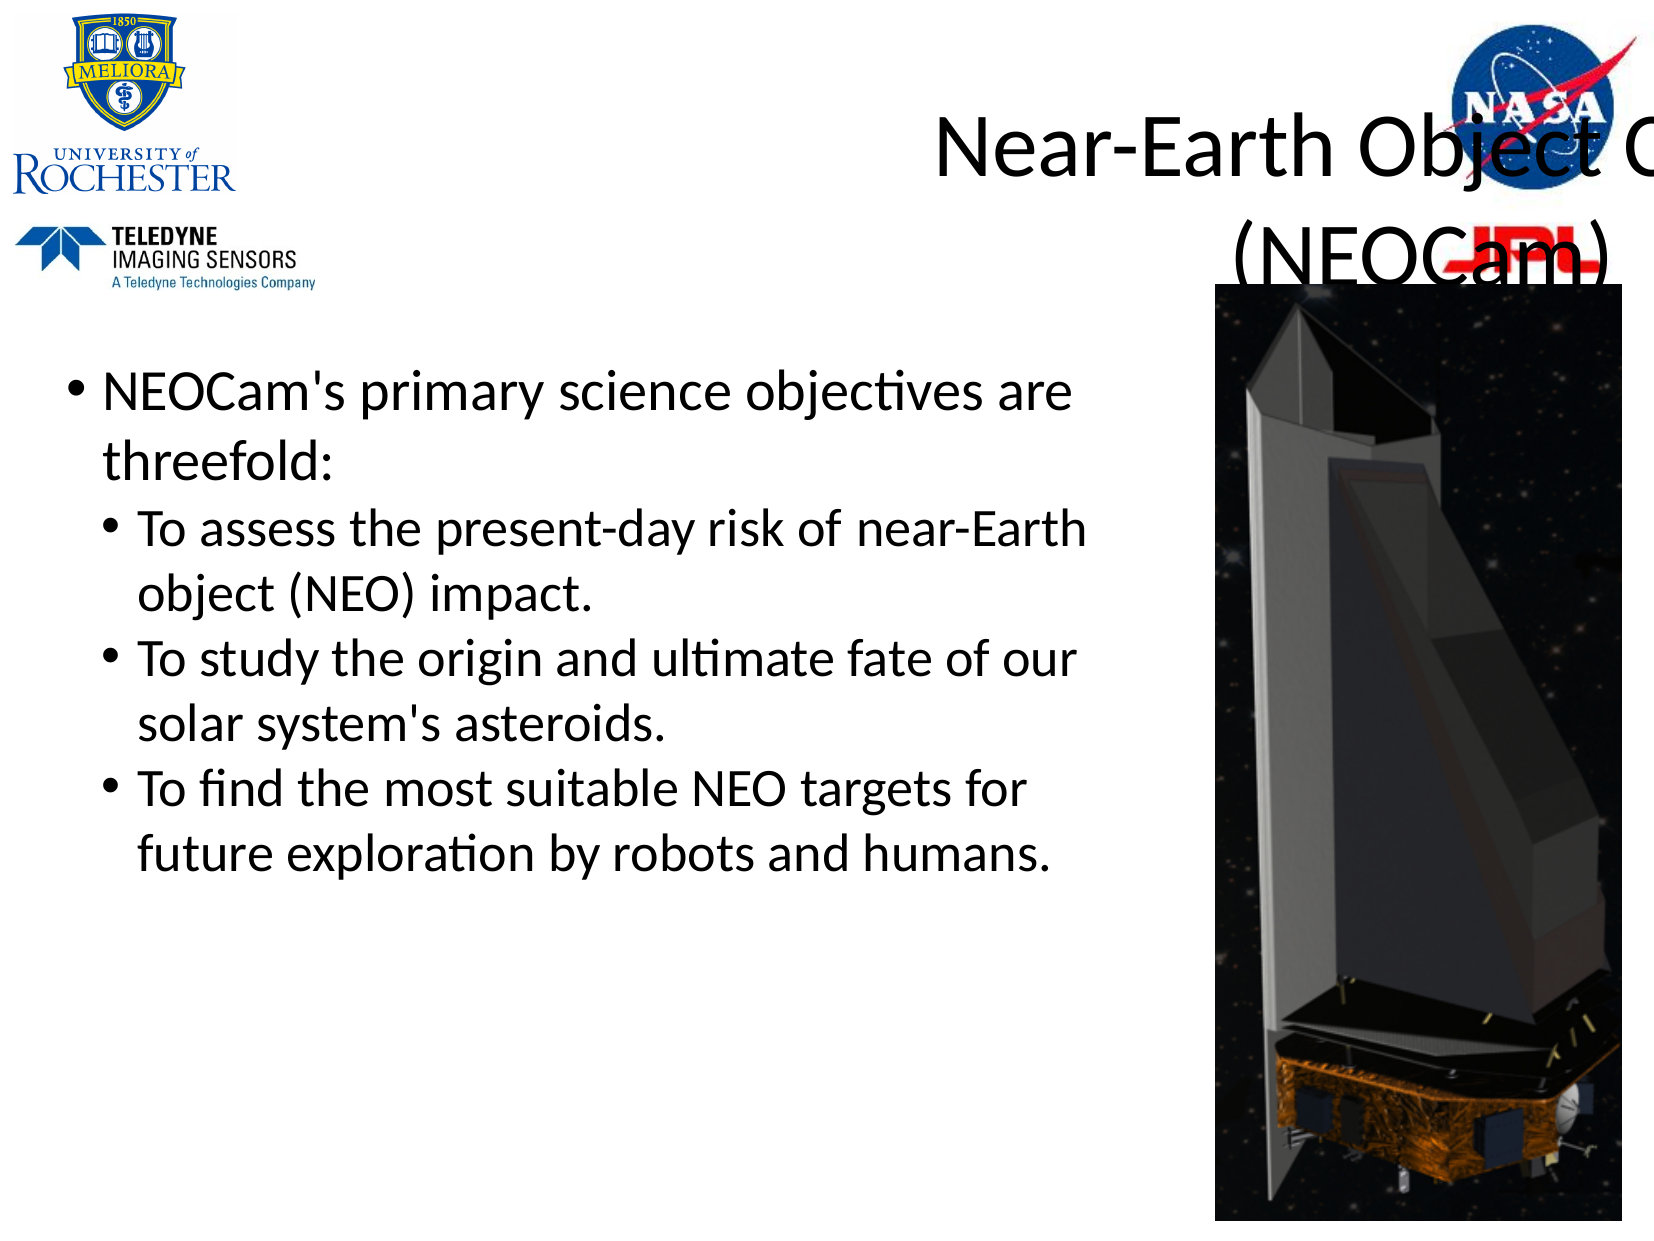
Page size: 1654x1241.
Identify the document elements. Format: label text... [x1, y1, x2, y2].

picture [1214, 284, 1622, 1221]
text_box NEOCam's primary science objectives are threefold: To assess the present-day risk of near-Earth object (NEO) impact. To study the origin and ultimate fate of our solar system's asteroids. To find the most suitable NEO targets for future exploration by robots and humans. [51, 345, 1190, 890]
picture [1425, 0, 1654, 132]
text_box Near-Earth Object Camera (NEOCam) [832, 132, 1654, 340]
picture [15, 223, 315, 291]
